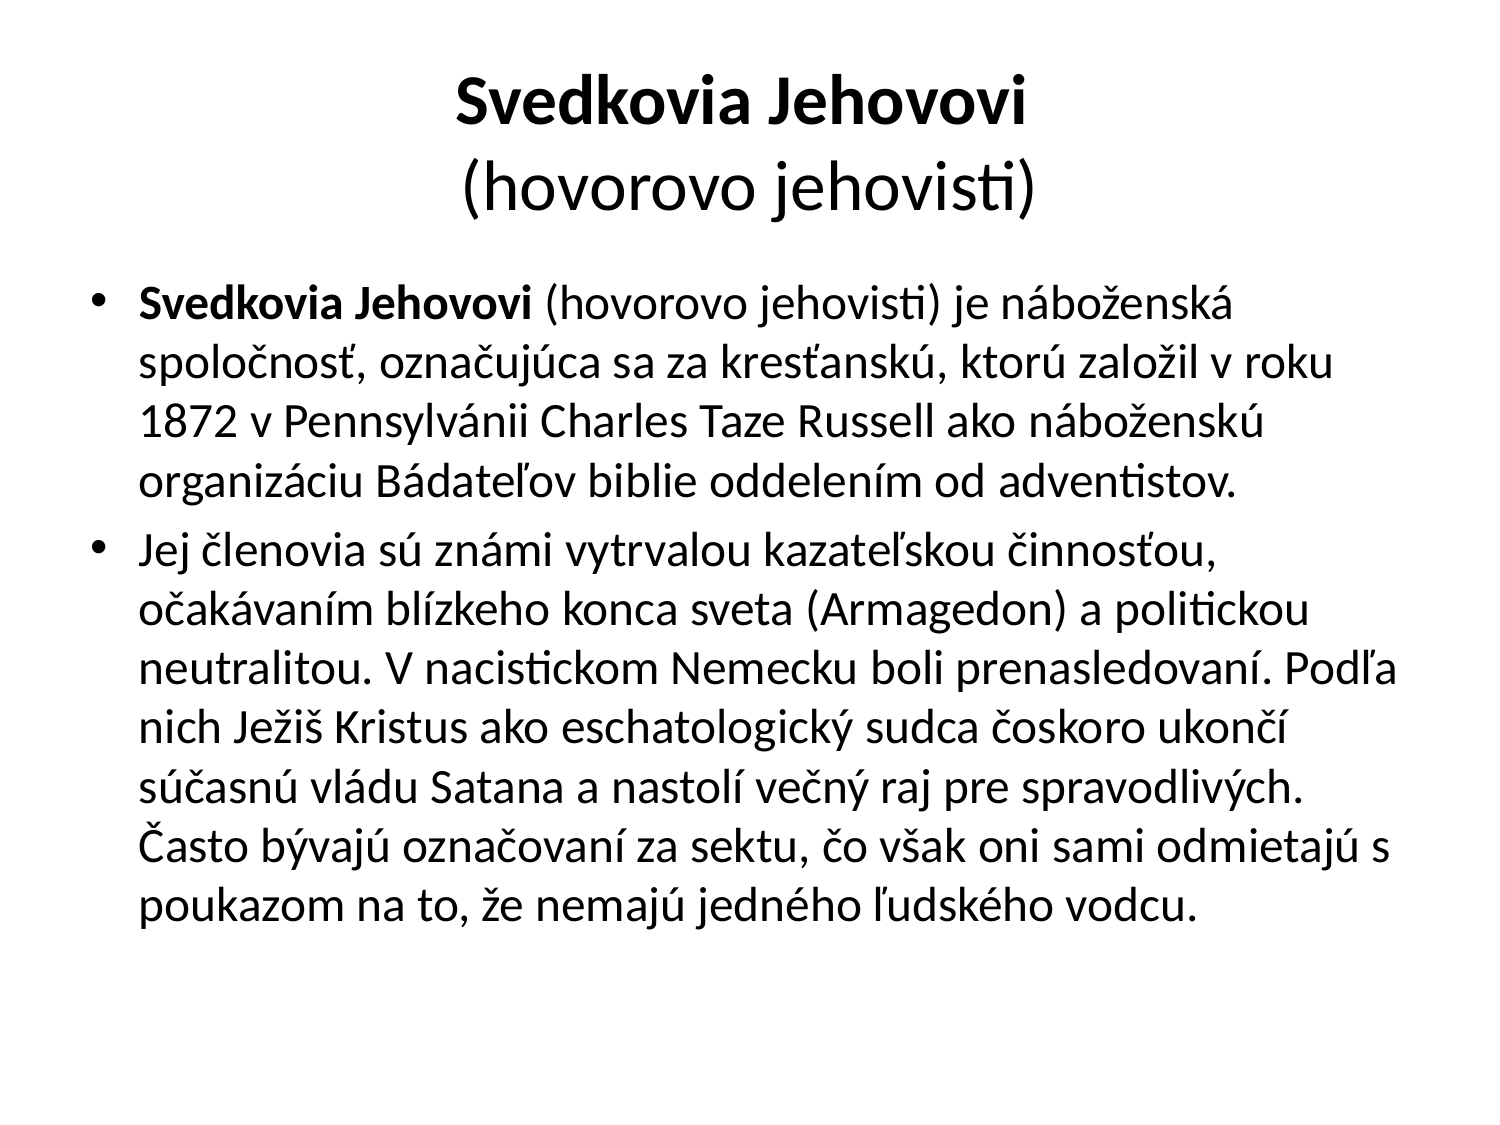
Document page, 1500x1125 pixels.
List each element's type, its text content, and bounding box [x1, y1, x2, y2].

list Svedkovia Jehovovi (hovorovo jehovisti) je náboženská spoločnosť, označujúca sa za kresťanskú, ktorú založil v roku 1872 v Pennsylvánii Charles Taze Russell ako náboženskú organizáciu Bádateľov biblie oddelením od adventistov. Jej členovia sú známi vytrvalou kazateľskou činnosťou, očakávaním blízkeho konca sveta (Armagedon) a politickou neutralitou. V nacistickom Nemecku boli prenasledovaní. Podľa nich Ježiš Kristus ako eschatologický sudca čoskoro ukončí súčasnú vládu Satana a nastolí večný raj pre spravodlivých. Často bývajú označovaní za sektu, čo však oni sami odmietajú s poukazom na to, že nemajú jedného ľudského vodcu. [75, 262, 1425, 1005]
title Svedkovia Jehovovi (hovorovo jehovisti) [75, 45, 1425, 233]
